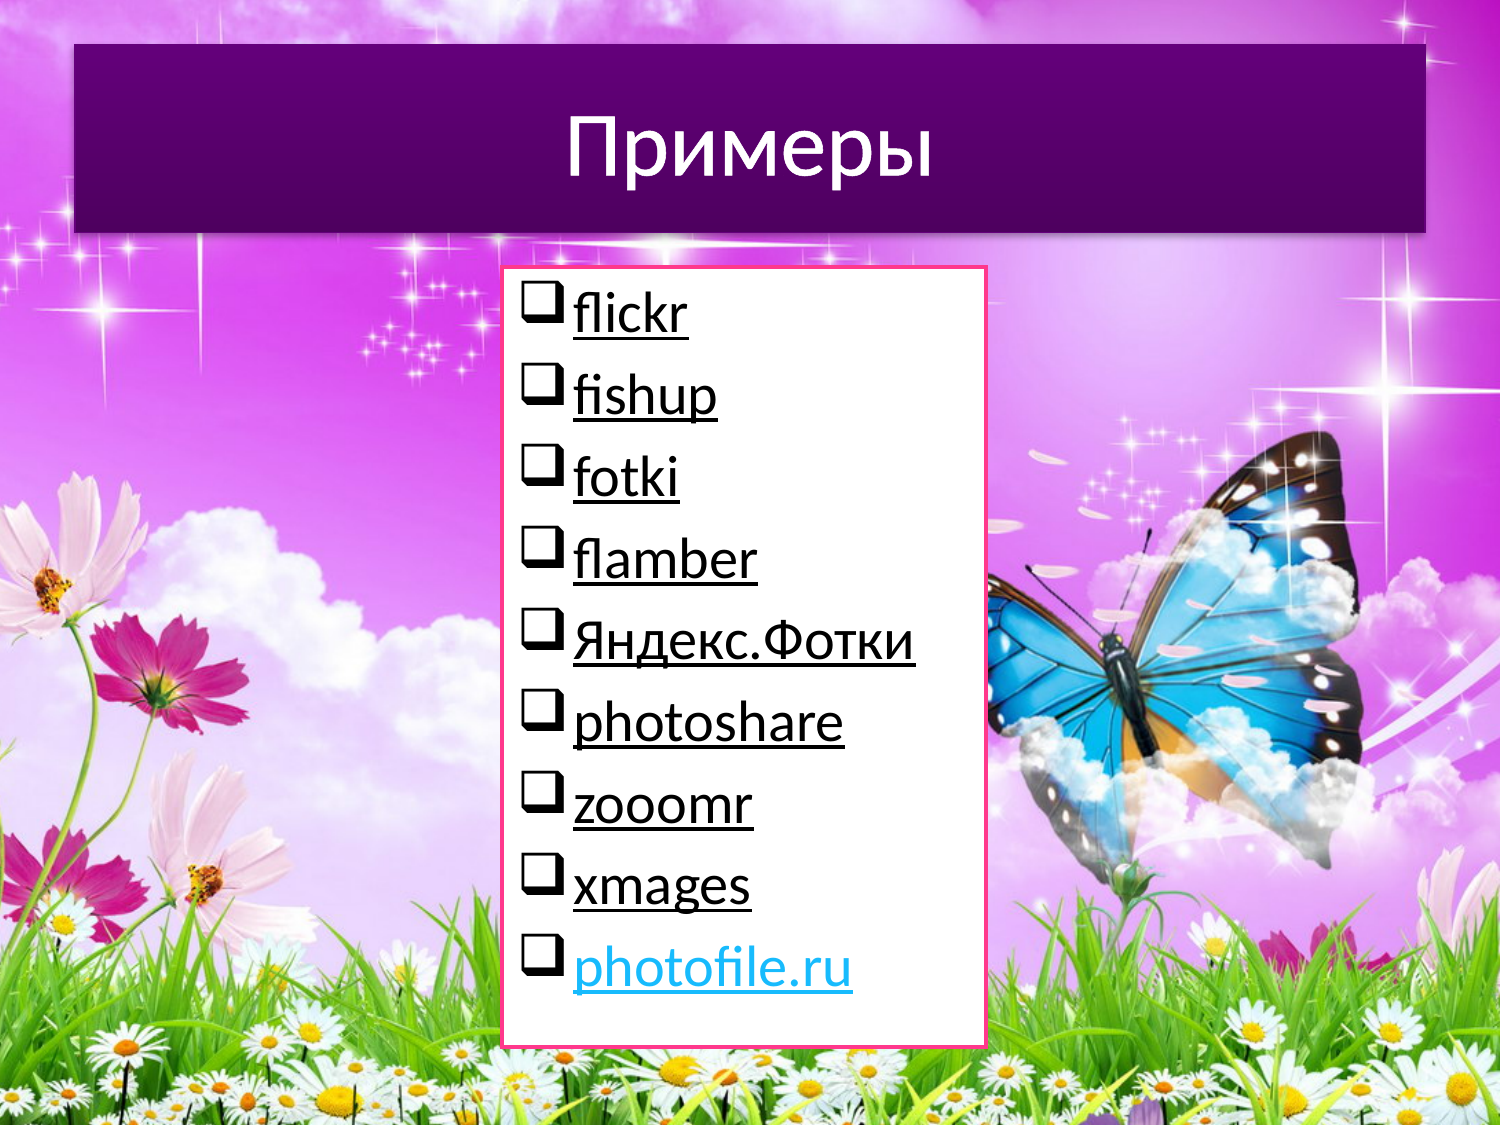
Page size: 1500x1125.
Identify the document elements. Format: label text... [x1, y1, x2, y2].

picture [0, 0, 1500, 1125]
list flickr fishup fotki flamber Яндекс.Фотки photoshare zooomr xmages photofile.ru [500, 265, 988, 1049]
title Примеры [74, 44, 1426, 233]
